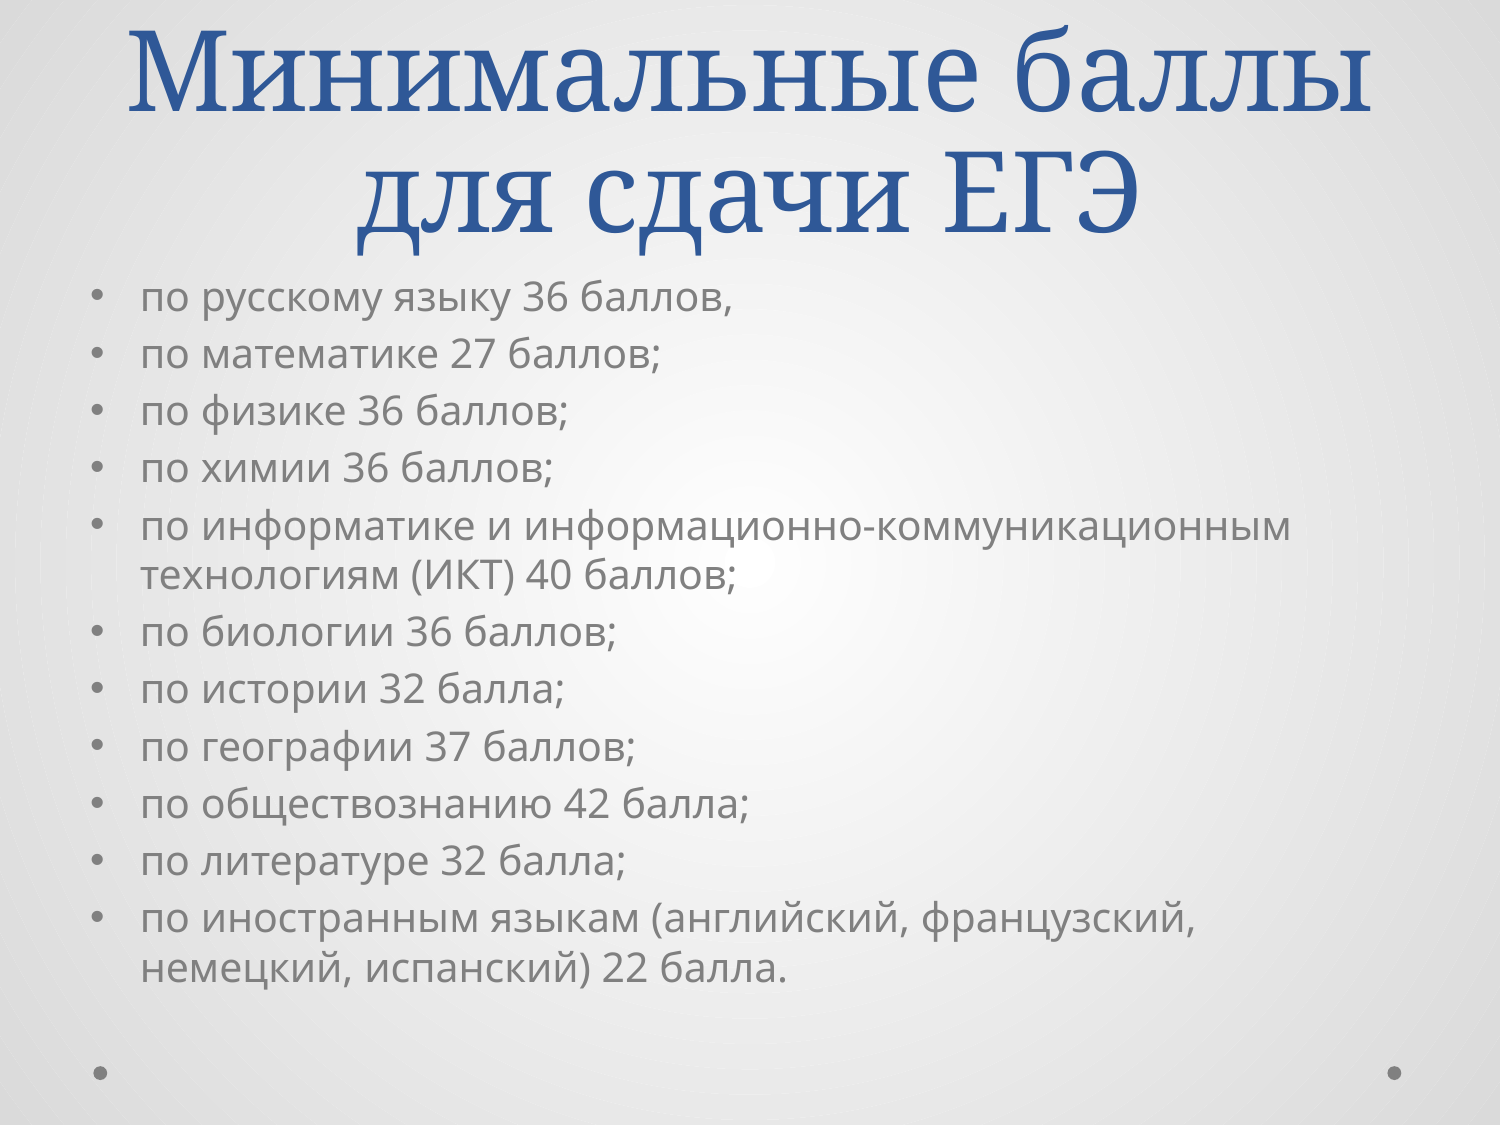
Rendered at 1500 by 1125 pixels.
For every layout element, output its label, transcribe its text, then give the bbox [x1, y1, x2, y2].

title Минимальные баллы для сдачи ЕГЭ [75, 0, 1425, 262]
list по русскому языку 36 баллов, по математике 27 баллов; по физике 36 баллов; по химии 36 баллов; по информатике и информационно-коммуникационным технологиям (ИКТ) 40 баллов; по биологии 36 баллов; по истории 32 балла; по географии 37 баллов; по обществознанию 42 балла; по литературе 32 балла; по иностранным языкам (английский, французский, немецкий, испанский) 22 балла. [75, 262, 1425, 1005]
